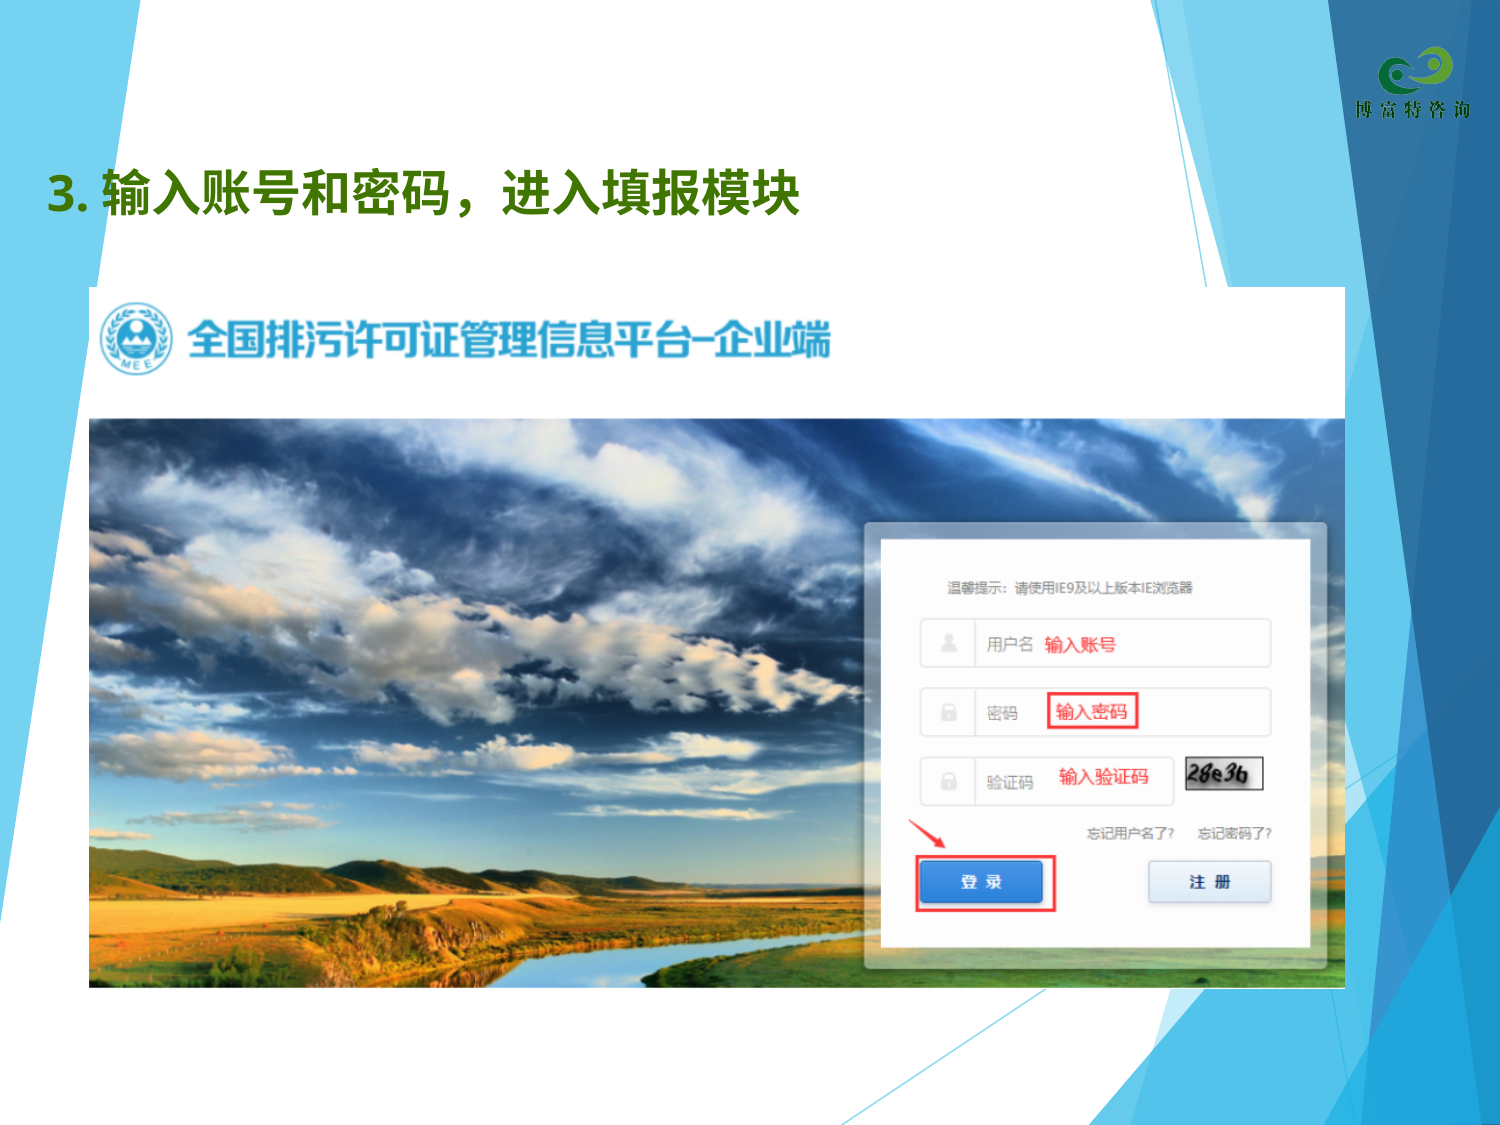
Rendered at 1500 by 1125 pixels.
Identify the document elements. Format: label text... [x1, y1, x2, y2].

picture [89, 287, 1345, 989]
text_box 3.输入账号和密码，进入填报模块 [32, 154, 817, 229]
picture [1341, 46, 1489, 121]
